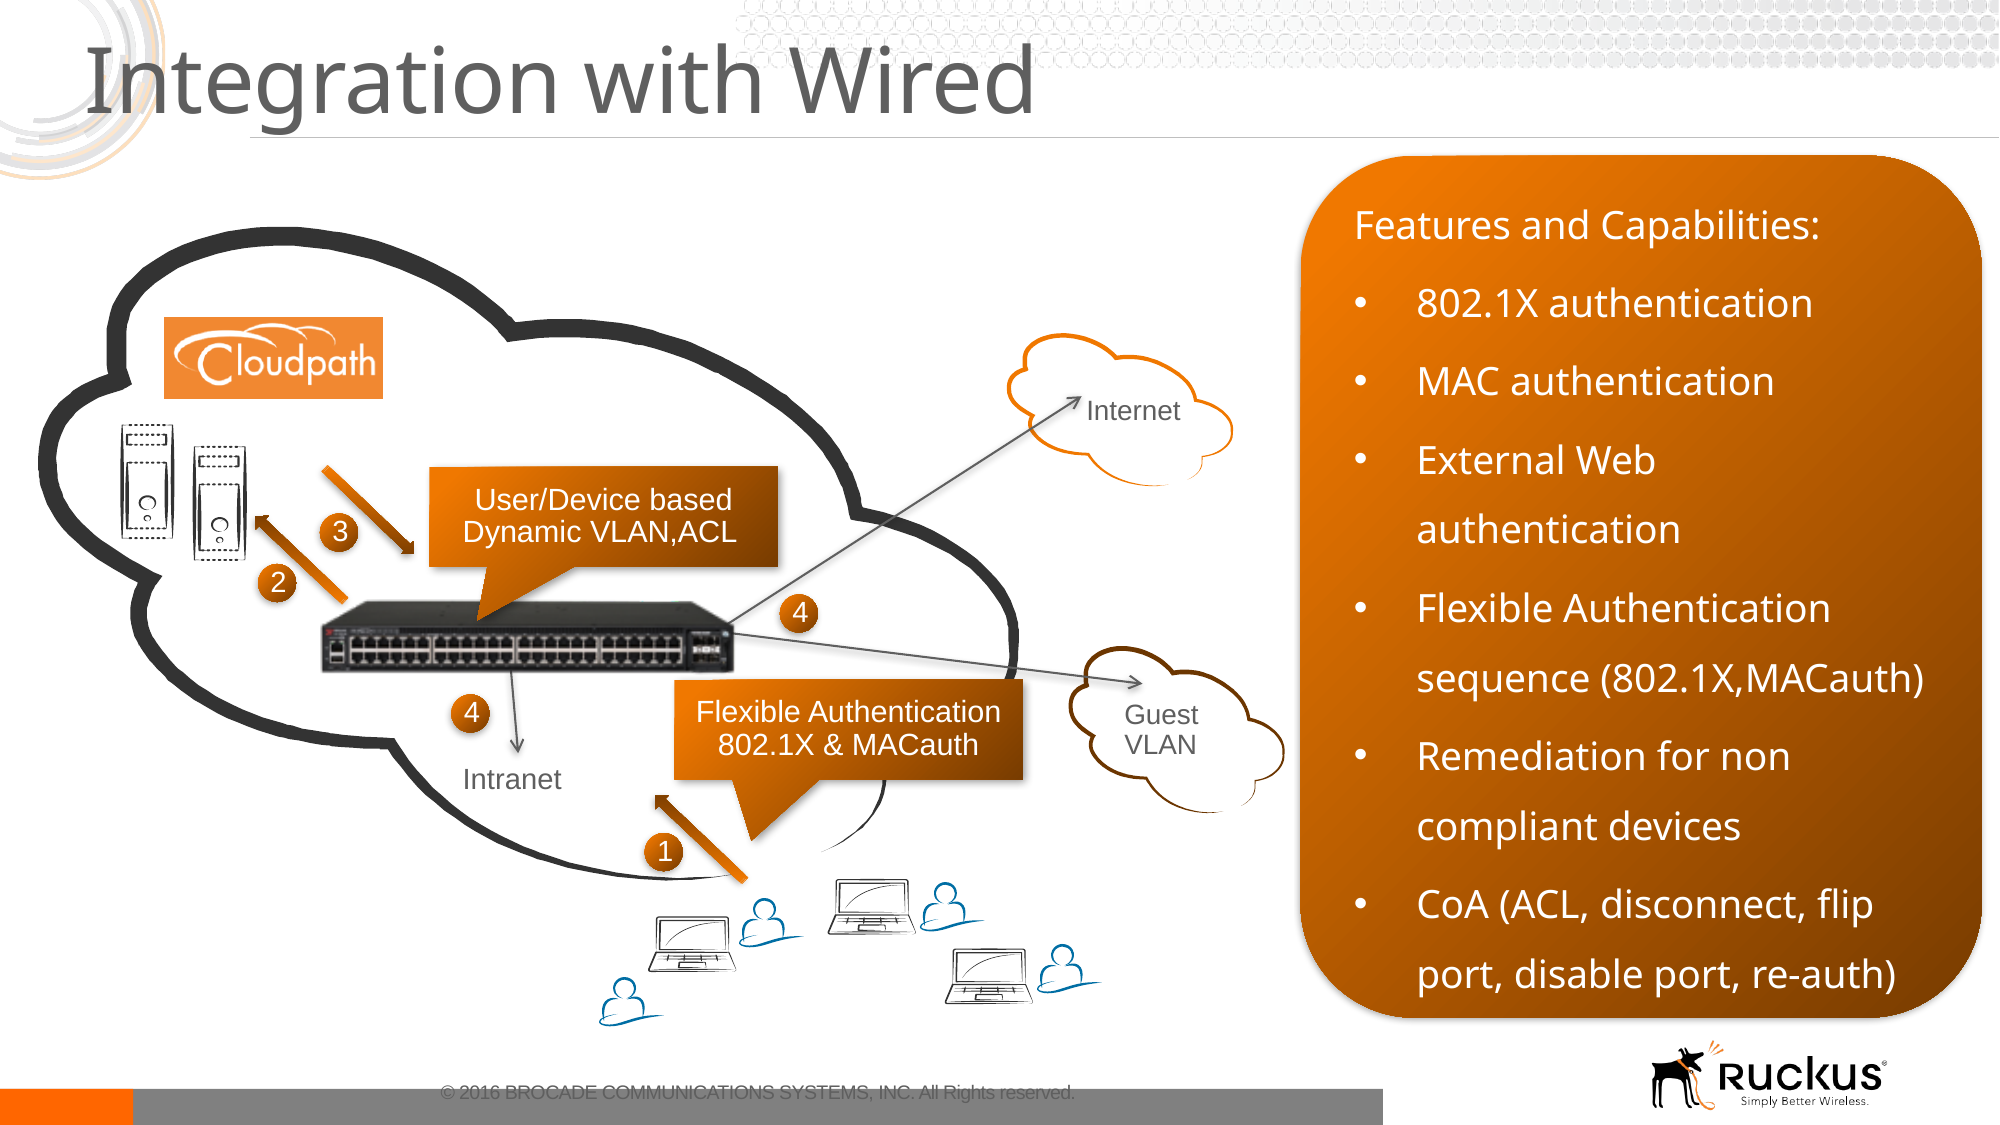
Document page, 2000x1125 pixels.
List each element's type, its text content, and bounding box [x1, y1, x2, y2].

text_box [254, 515, 349, 597]
text_box 3 [319, 512, 359, 553]
text_box Features and Capabilities: 802.1X authentication MAC authentication External Web authentication Flexible Authentication sequence (802.1X,MACauth) Remediation for non compliant devices CoA (ACL, disconnect, flip port, disable port, re-auth) [1299, 154, 1983, 1019]
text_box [510, 685, 519, 754]
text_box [598, 976, 665, 1027]
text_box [919, 881, 986, 932]
text_box [1147, 651, 1237, 692]
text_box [647, 916, 737, 973]
text_box [1068, 691, 1224, 814]
text_box Intranet [447, 756, 624, 803]
text_box [821, 790, 885, 853]
text_box [654, 794, 749, 885]
footer © 2016 BROCADE COMMUNICATIONS SYSTEMS, INC. All Rights reserved. [175, 1074, 1076, 1104]
picture [164, 316, 384, 400]
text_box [1036, 943, 1103, 994]
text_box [736, 630, 1143, 685]
title Integration with Wired [84, 38, 1775, 151]
text_box 4 [450, 693, 491, 734]
text_box 1 [643, 832, 684, 872]
text_box [320, 464, 415, 555]
text_box [38, 226, 785, 881]
picture [0, 0, 166, 180]
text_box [944, 948, 1034, 1005]
text_box Flexible Authentication 802.1X & MACauth [673, 685, 1024, 842]
text_box [1241, 706, 1285, 806]
picture [318, 598, 738, 677]
text_box [1006, 333, 1234, 480]
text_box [120, 423, 175, 540]
text_box [1085, 452, 1169, 487]
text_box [696, 395, 1082, 628]
text_box 2 [257, 563, 297, 603]
text_box User/Device based Dynamic VLAN,ACL [428, 466, 691, 597]
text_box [192, 445, 248, 562]
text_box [827, 878, 917, 935]
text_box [738, 897, 805, 948]
text_box Guest VLAN [1109, 692, 1247, 768]
picture [735, 0, 1999, 69]
text_box Internet [1071, 389, 1227, 434]
